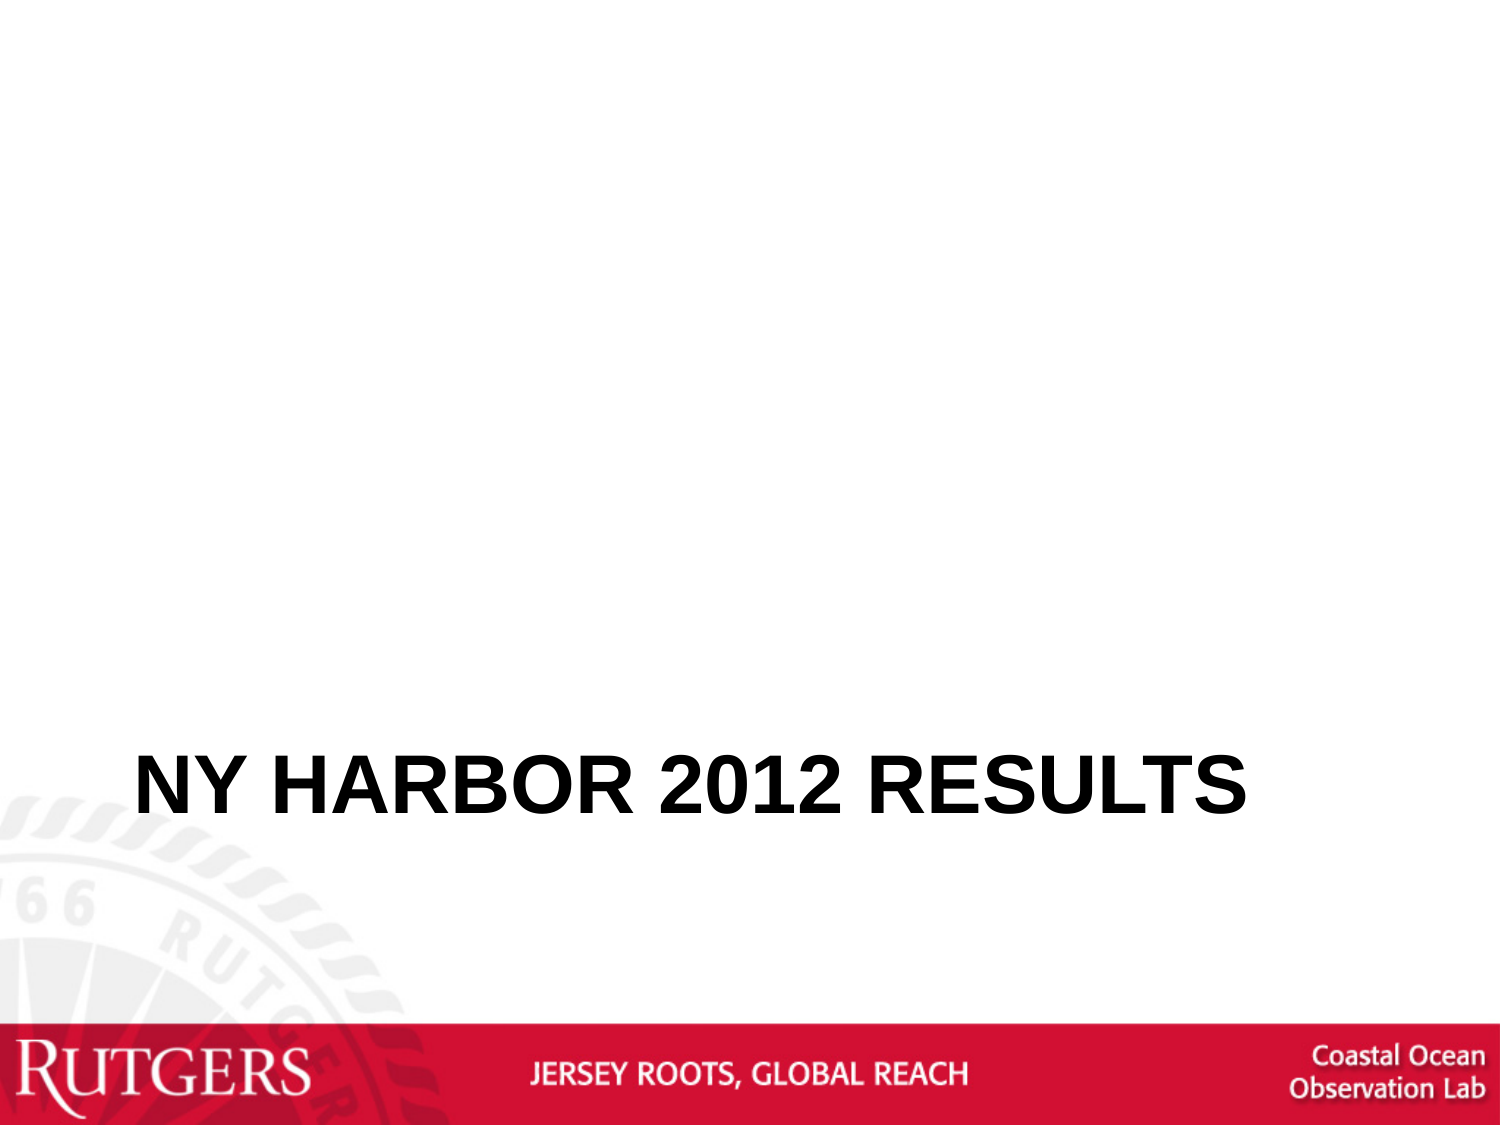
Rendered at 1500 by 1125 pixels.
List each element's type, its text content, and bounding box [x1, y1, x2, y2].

picture [0, 0, 1500, 1125]
title NY HARBOR 2012 RESULTS [118, 722, 1394, 947]
